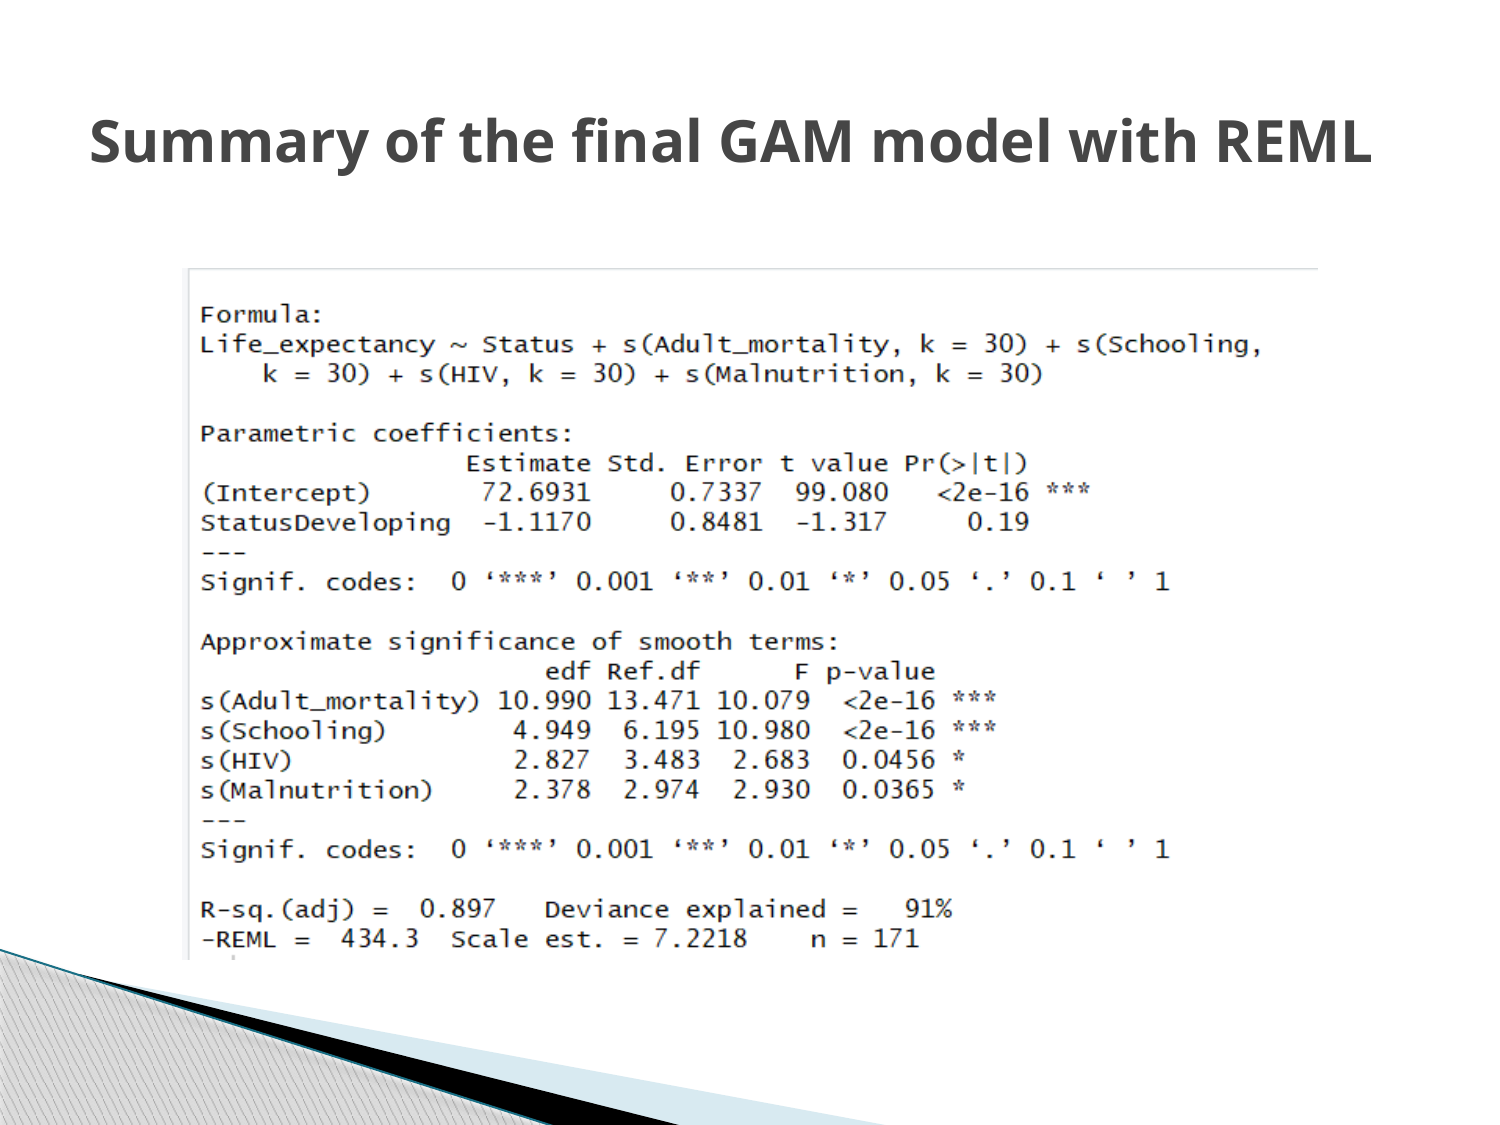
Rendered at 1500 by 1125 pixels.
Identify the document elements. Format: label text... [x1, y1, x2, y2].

title Summary of the final GAM model with REML [75, 45, 1425, 233]
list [182, 268, 1318, 960]
